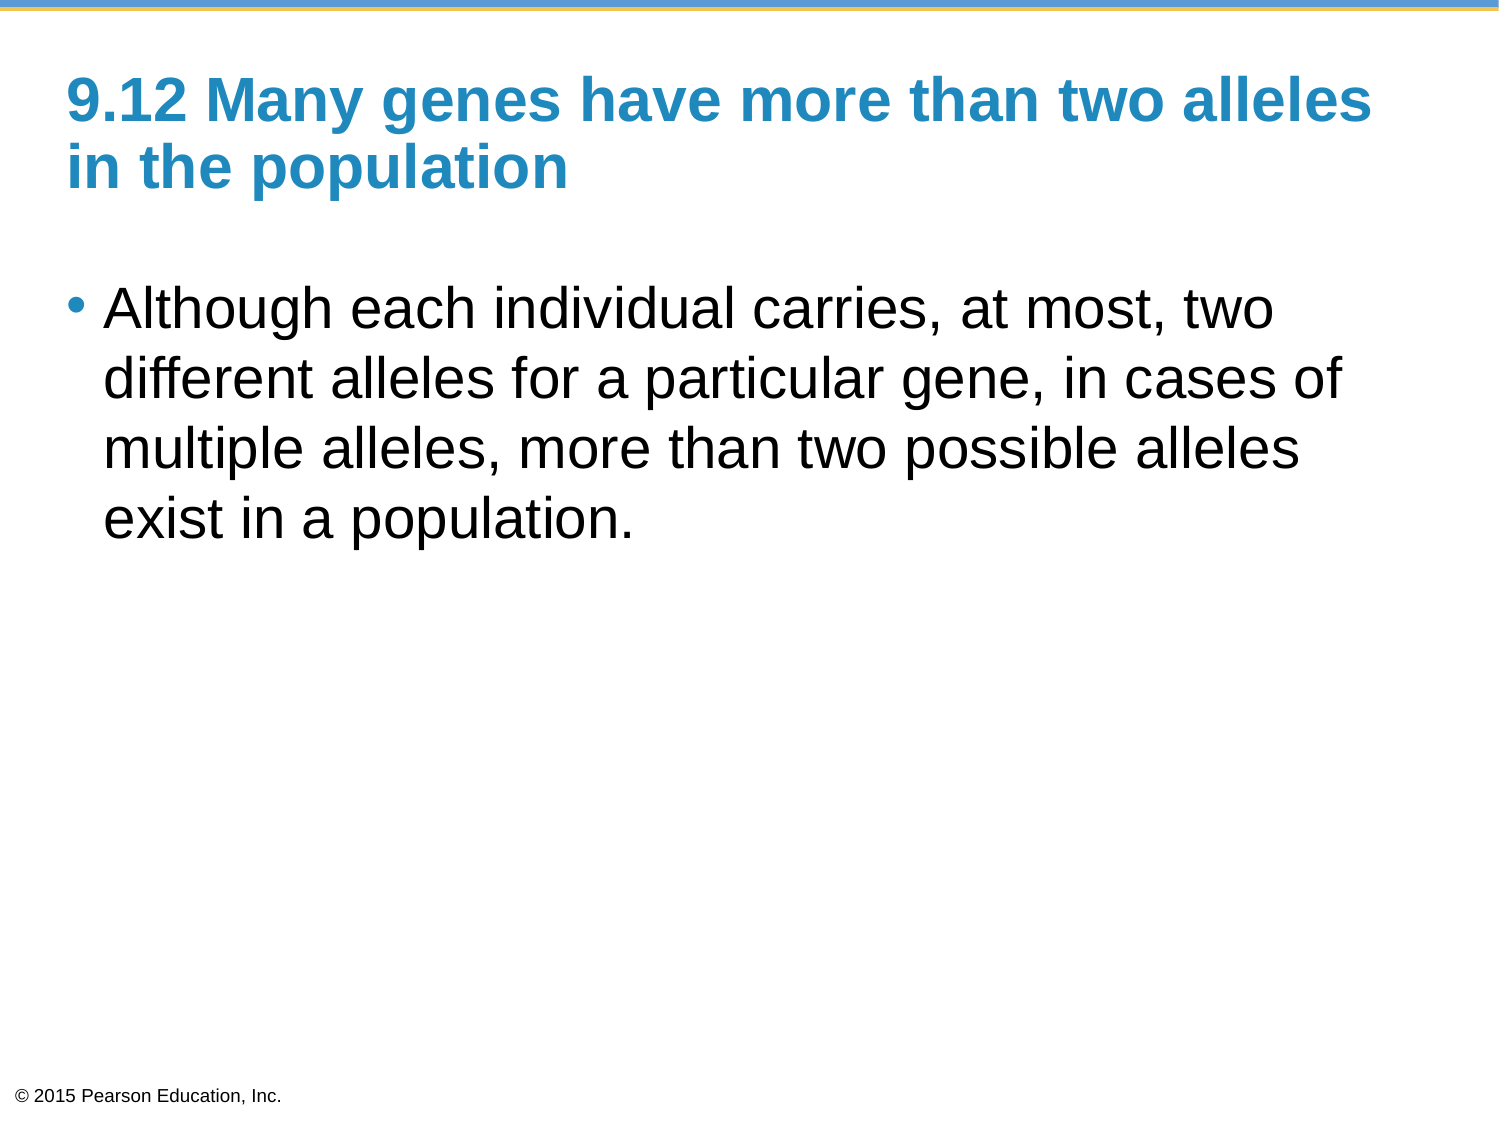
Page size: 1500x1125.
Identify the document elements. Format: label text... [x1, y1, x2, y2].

footer © 2015 Pearson Education, Inc. [0, 1065, 507, 1125]
list Although each individual carries, at most, two different alleles for a particular gene, in cases of multiple alleles, more than two possible alleles exist in a population. [51, 262, 1442, 1043]
title 9.12 Many genes have more than two alleles in the population [51, 59, 1442, 231]
